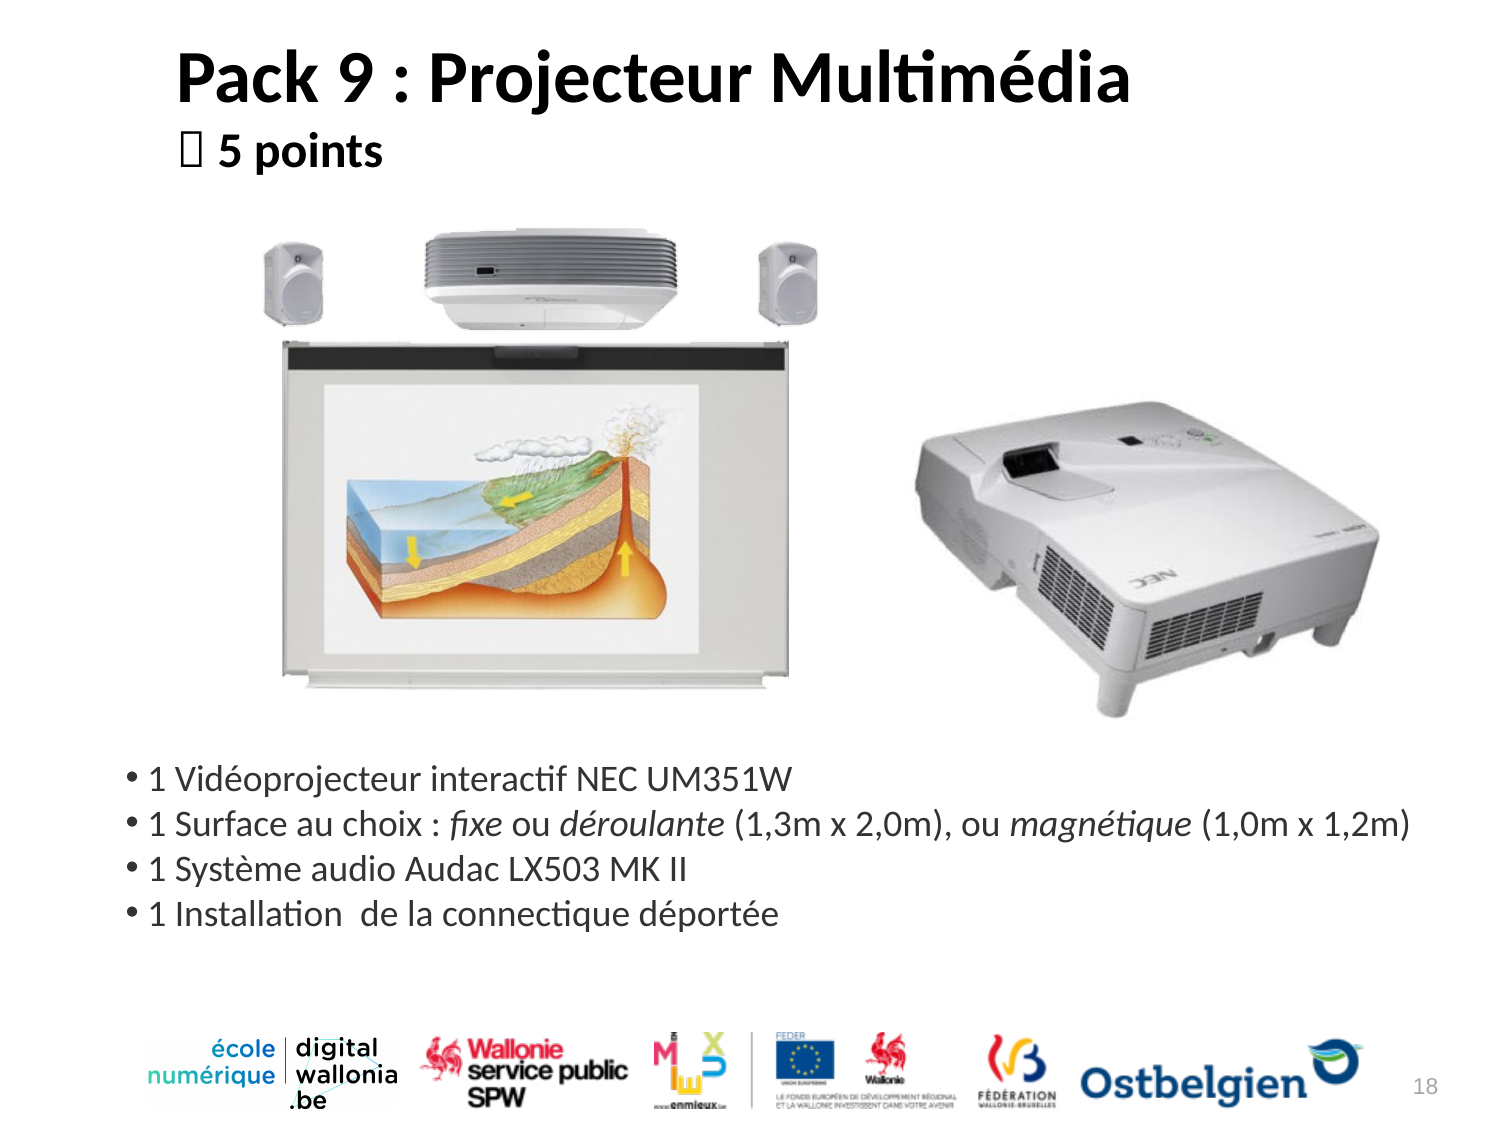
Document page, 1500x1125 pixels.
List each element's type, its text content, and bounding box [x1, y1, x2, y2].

picture [835, 304, 1426, 796]
picture [654, 1032, 957, 1109]
picture [258, 227, 832, 694]
picture [147, 1037, 397, 1109]
text_box 1 Vidéoprojecteur interactif NEC UM351W 1 Surface au choix : fixe ou déroulante (1,3m x 2,0m), ou magnétique (1,0m x 1,2m) 1 Système audio Audac LX503 MK II 1 Installation de la connectique déportée [110, 746, 1431, 942]
picture [400, 1017, 649, 1125]
text_box Pack 9 : Projecteur Multimédia  5 points [161, 19, 1336, 194]
picture [966, 988, 1412, 1125]
